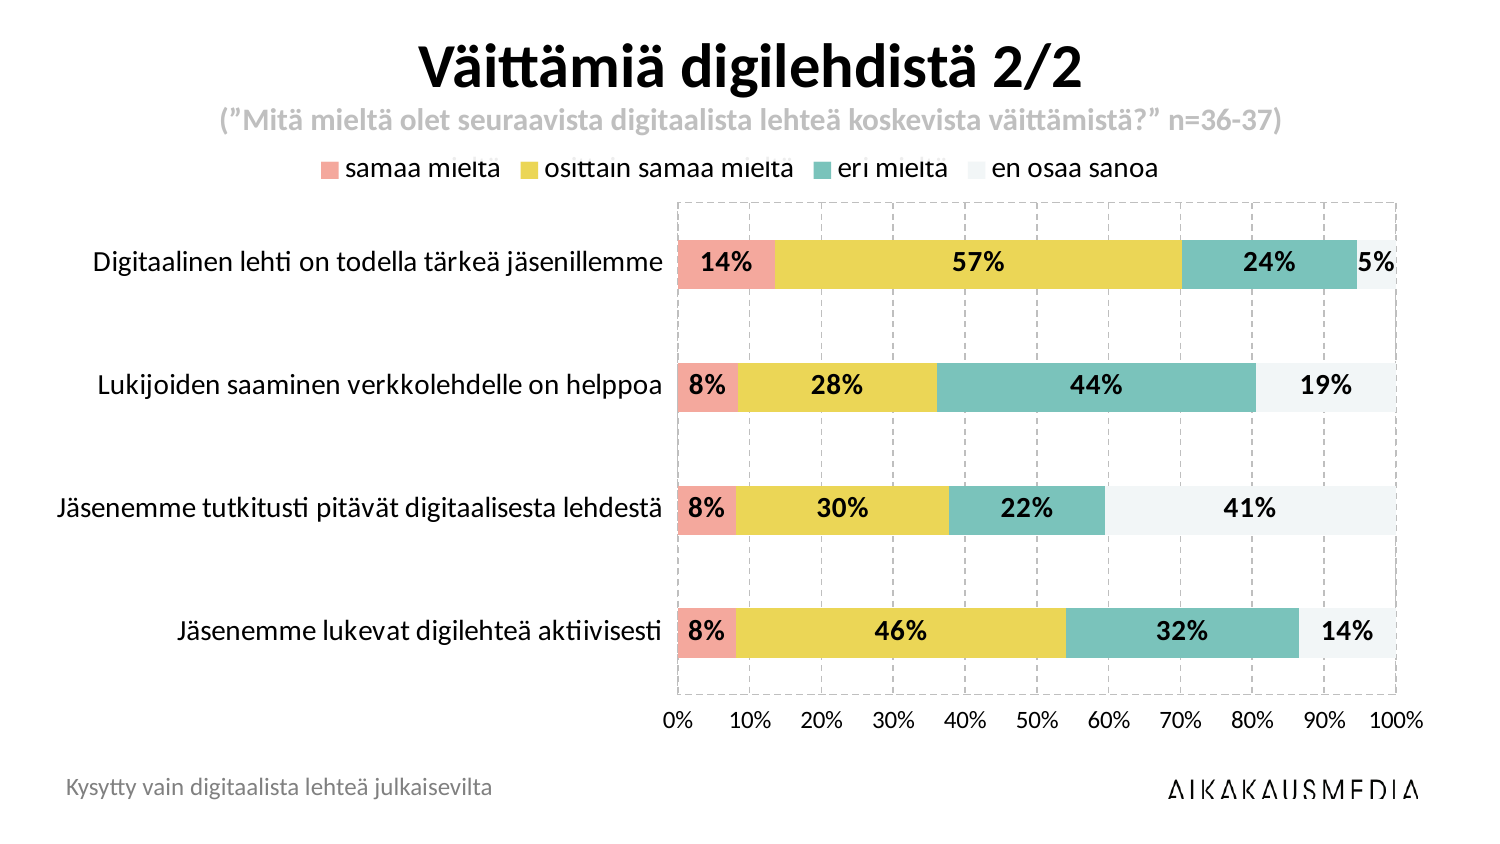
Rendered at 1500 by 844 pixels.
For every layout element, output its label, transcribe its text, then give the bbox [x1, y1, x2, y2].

picture [1167, 779, 1419, 799]
text_box Väittämiä digilehdistä 2/2 (”Mitä mieltä olet seuraavista digitaalista lehteä koskevista väittämistä?” n=36-37) [51, 0, 1452, 137]
text_box Kysytty vain digitaalista lehteä julkaisevilta [51, 763, 937, 808]
chart [28, 138, 1453, 747]
